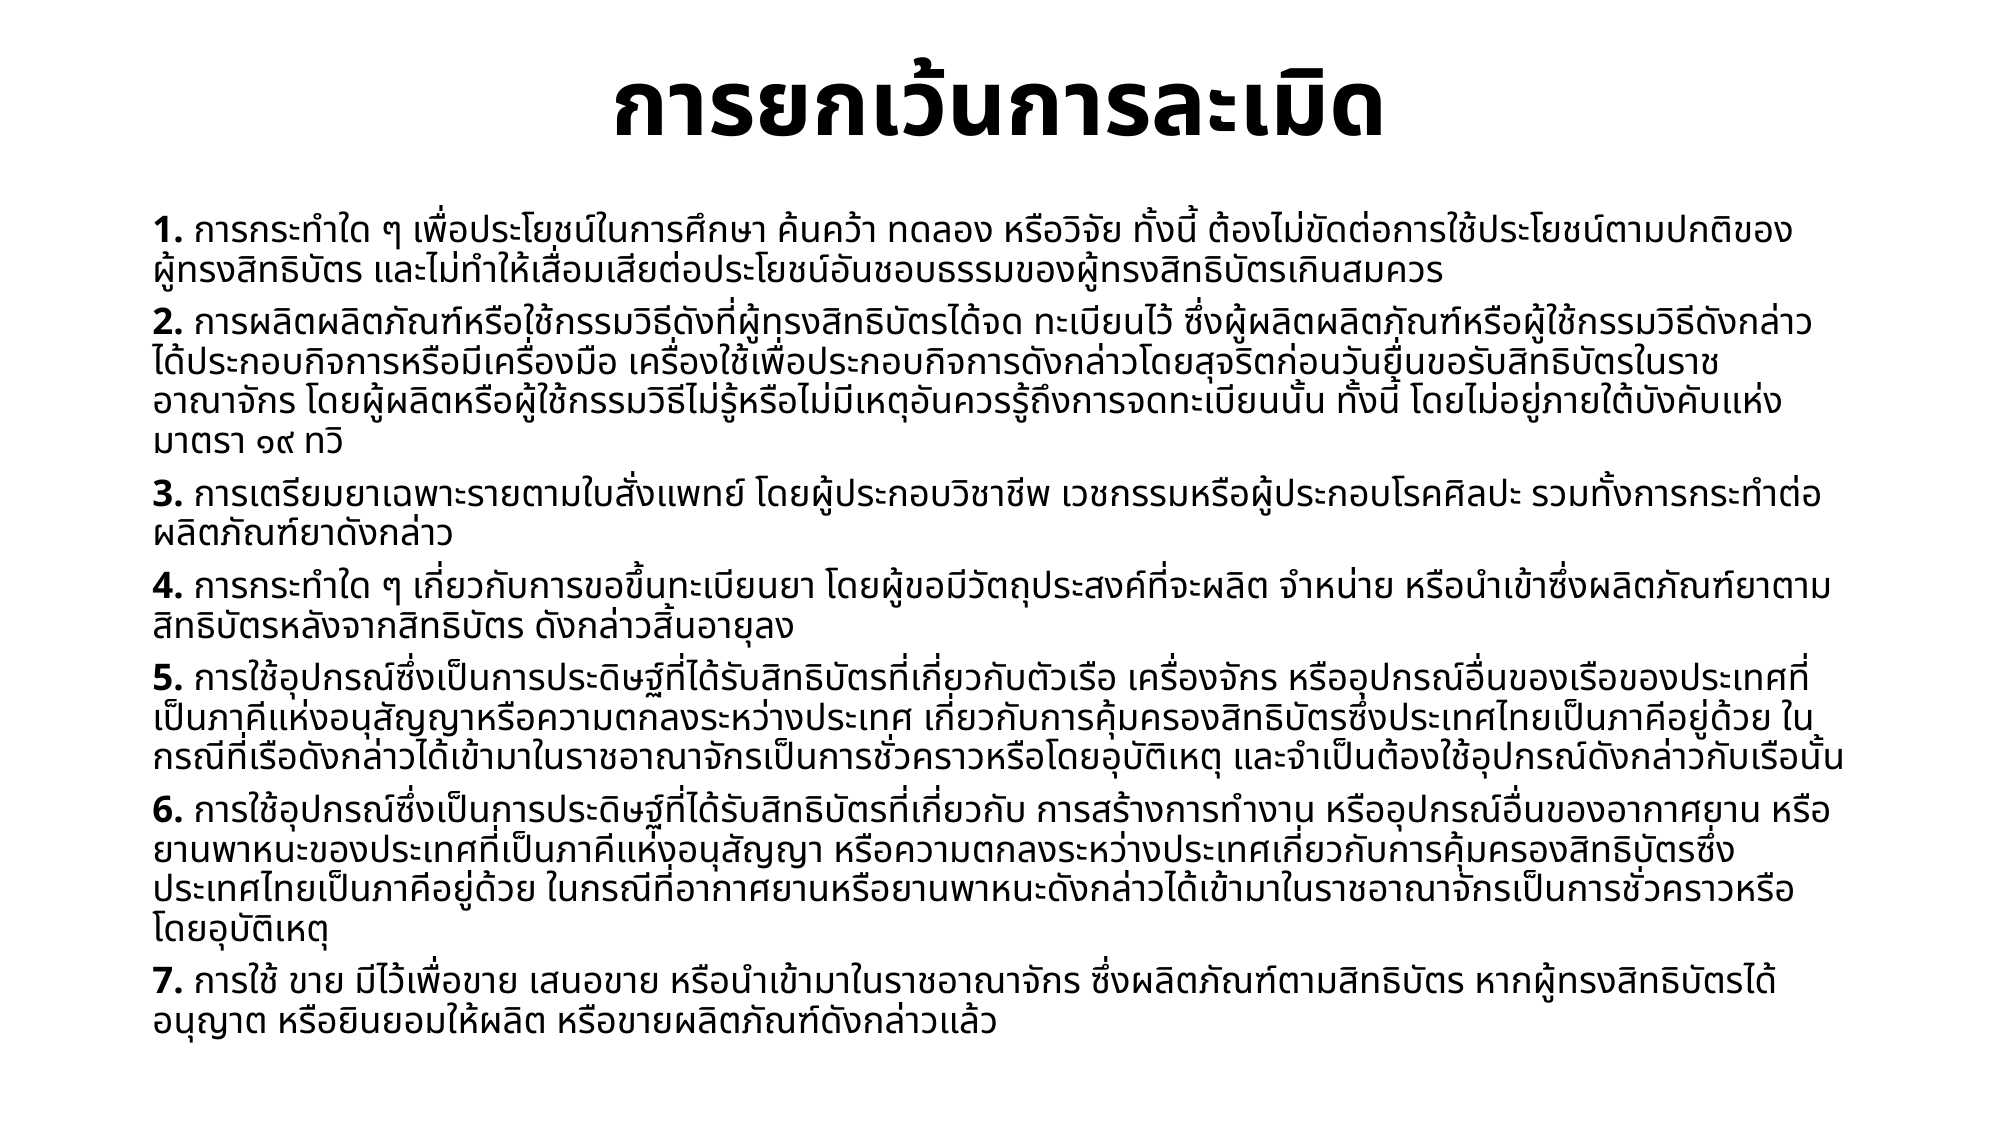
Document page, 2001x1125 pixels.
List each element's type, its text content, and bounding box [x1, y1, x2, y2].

list 1. การกระทำใด ๆ เพื่อประโยชน์ในการศึกษา ค้นคว้า ทดลอง หรือวิจัย ทั้งนี้ ต้องไม่ขัดต่อการใช้ประโยชน์ตามปกติของผู้ทรงสิทธิบัตร และไม่ทำให้เสื่อมเสียต่อประโยชน์อันชอบธรรมของผู้ทรงสิทธิบัตรเกินสมควร 2. การผลิตผลิตภัณฑ์หรือใช้กรรมวิธีดังที่ผู้ทรงสิทธิบัตรได้จด ทะเบียนไว้ ซึ่งผู้ผลิตผลิตภัณฑ์หรือผู้ใช้กรรมวิธีดังกล่าวได้ประกอบกิจการหรือมีเครื่องมือ เครื่องใช้เพื่อประกอบกิจการดังกล่าวโดยสุจริตก่อนวันยื่นขอรับสิทธิบัตรในราชอาณาจักร โดยผู้ผลิตหรือผู้ใช้กรรมวิธีไม่รู้หรือไม่มีเหตุอันควรรู้ถึงการจดทะเบียนนั้น ทั้งนี้ โดยไม่อยู่ภายใต้บังคับแห่งมาตรา ๑๙ ทวิ 3. การเตรียมยาเฉพาะรายตามใบสั่งแพทย์ โดยผู้ประกอบวิชาชีพ เวชกรรมหรือผู้ประกอบโรคศิลปะ รวมทั้งการกระทำต่อผลิตภัณฑ์ยาดังกล่าว 4. การกระทำใด ๆ เกี่ยวกับการขอขึ้นทะเบียนยา โดยผู้ขอมีวัตถุประสงค์ที่จะผลิต จำหน่าย หรือนำเข้าซึ่งผลิตภัณฑ์ยาตามสิทธิบัตรหลังจากสิทธิบัตร ดังกล่าวสิ้นอายุลง 5. การใช้อุปกรณ์ซึ่งเป็นการประดิษฐ์ที่ได้รับสิทธิบัตรที่เกี่ยวกับตัวเรือ เครื่องจักร หรืออุปกรณ์อื่นของเรือของประเทศที่เป็นภาคีแห่งอนุสัญญาหรือความตกลงระหว่างประเทศ เกี่ยวกับการคุ้มครองสิทธิบัตรซึ่งประเทศไทยเป็นภาคีอยู่ด้วย ในกรณีที่เรือดังกล่าวได้เข้ามาในราชอาณาจักรเป็นการชั่วคราวหรือโดยอุบัติเหตุ และจำเป็นต้องใช้อุปกรณ์ดังกล่าวกับเรือนั้น 6. การใช้อุปกรณ์ซึ่งเป็นการประดิษฐ์ที่ได้รับสิทธิบัตรที่เกี่ยวกับ การสร้างการทำงาน หรืออุปกรณ์อื่นของอากาศยาน หรือยานพาหนะของประเทศที่เป็นภาคีแห่งอนุสัญญา หรือความตกลงระหว่างประเทศเกี่ยวกับการคุ้มครองสิทธิบัตรซึ่งประเทศไทยเป็นภาคีอยู่ด้วย ในกรณีที่อากาศยานหรือยานพาหนะดังกล่าวได้เข้ามาในราชอาณาจักรเป็นการชั่วคราวหรือโดยอุบัติเหตุ 7. การใช้ ขาย มีไว้เพื่อขาย เสนอขาย หรือนำเข้ามาในราชอาณาจักร ซึ่งผลิตภัณฑ์ตามสิทธิบัตร หากผู้ทรงสิทธิบัตรได้อนุญาต หรือยินยอมให้ผลิต หรือขายผลิตภัณฑ์ดังกล่าวแล้ว [137, 203, 1863, 1102]
title การยกเว้นการละเมิด [137, 20, 1863, 190]
